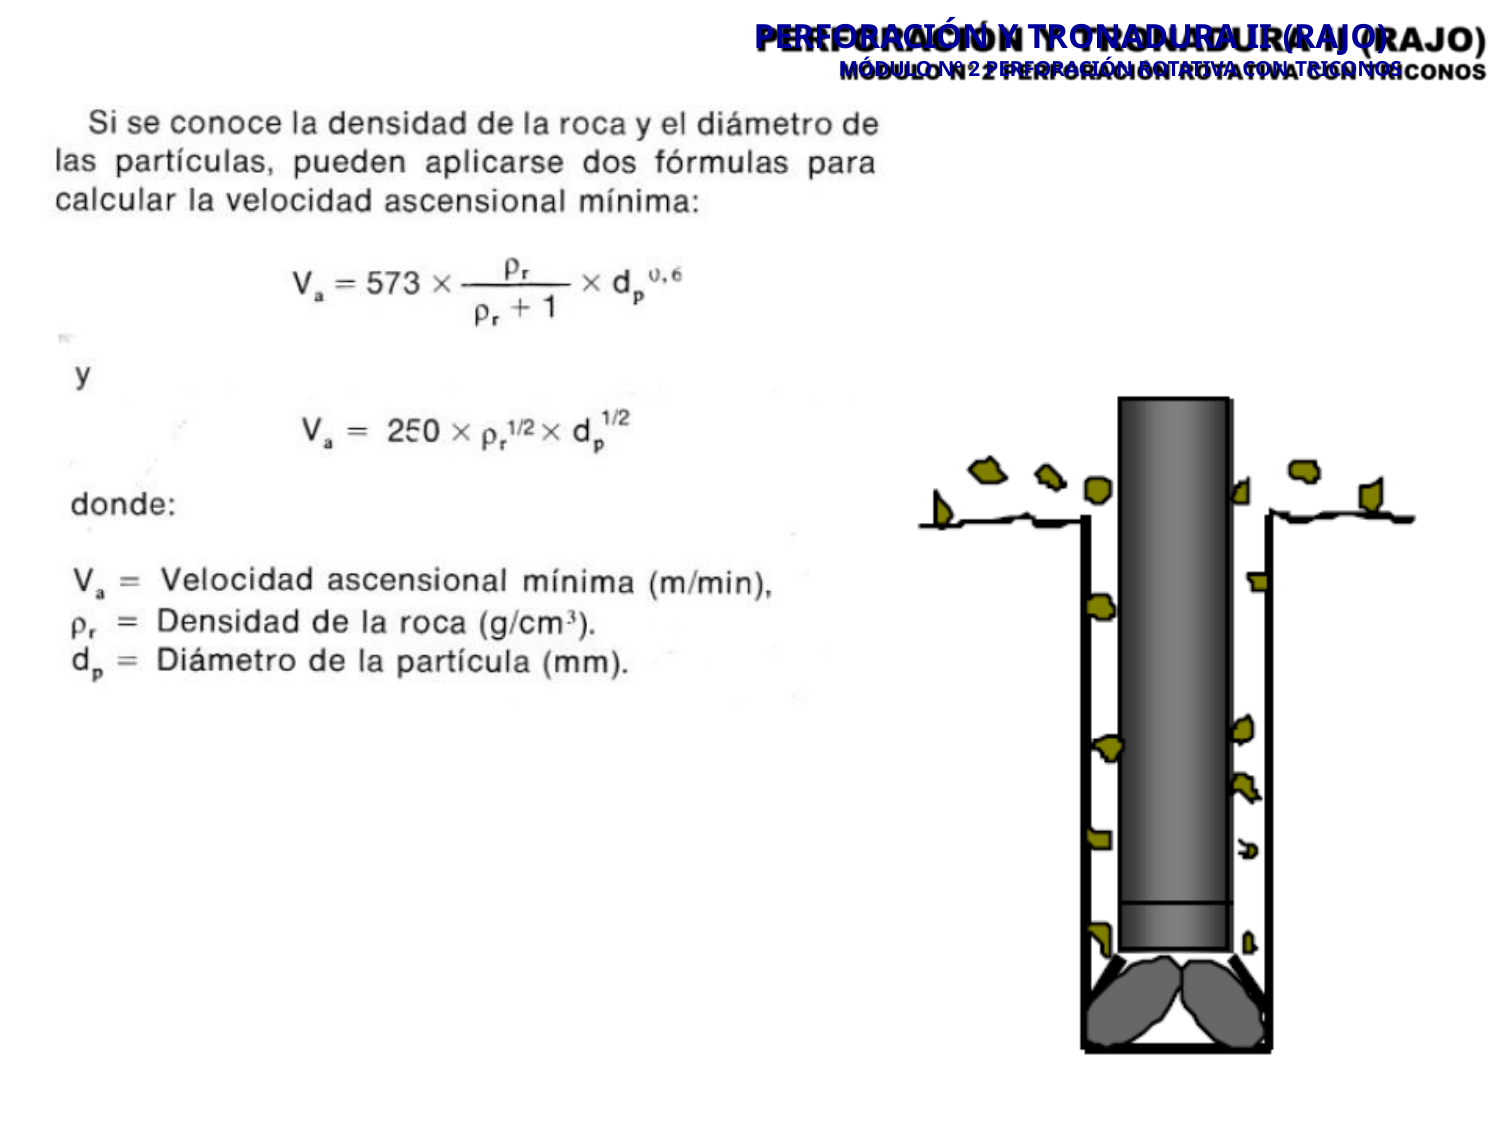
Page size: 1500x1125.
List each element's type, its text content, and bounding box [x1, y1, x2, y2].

picture [732, 6, 1500, 87]
text_box PERFORACIÓN Y TRONADURA II (RAJO) MÓDULO N° 2 PERFORACIÓN ROTATIVA CON TRICONOS [751, 15, 1487, 82]
text_box [46, 105, 886, 223]
text_box [58, 246, 900, 711]
text_box [855, 316, 1456, 1081]
